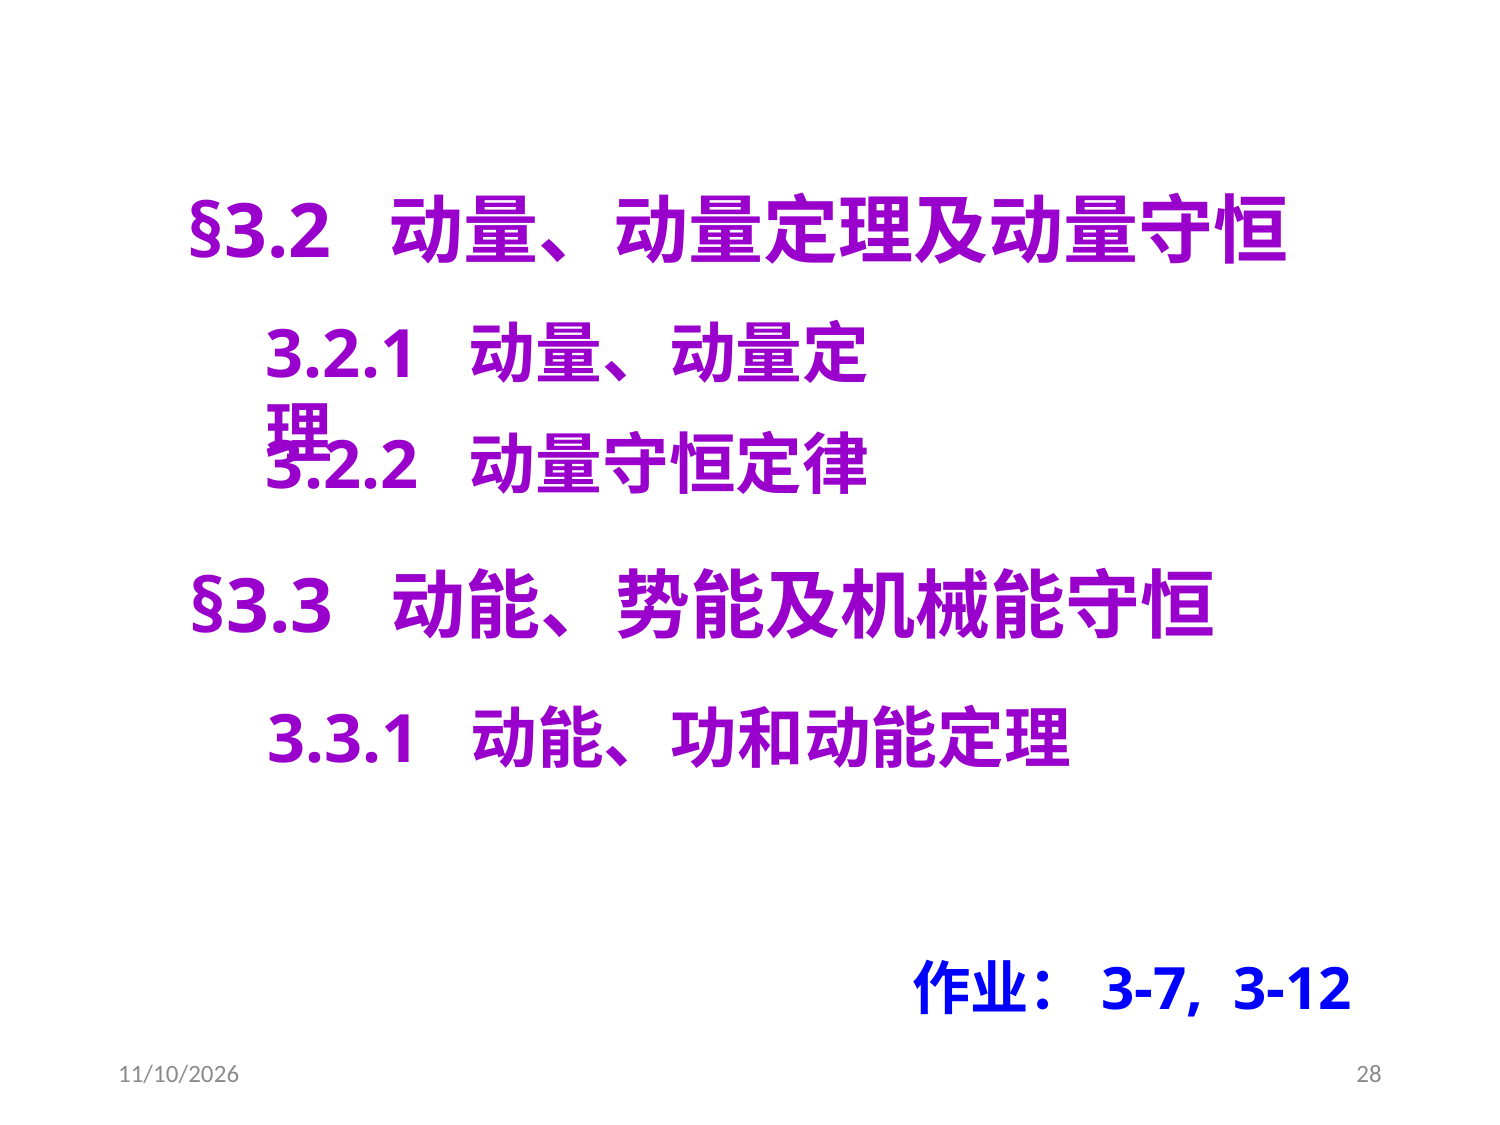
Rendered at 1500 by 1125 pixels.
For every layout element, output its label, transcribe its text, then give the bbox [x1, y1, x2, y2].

text_box 3.2.1 动量、动量定理 [251, 303, 950, 414]
text_box §3.2 动量、动量定理及动量守恒 [172, 174, 1397, 280]
text_box 作业：3-7, 3-12 [897, 944, 1480, 1029]
text_box 3.2.2 动量守恒定律 [250, 414, 1276, 510]
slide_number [103, 1042, 441, 1103]
text_box §3.3 动能、势能及机械能守恒 [175, 550, 1293, 655]
slide_number 28 [1059, 1042, 1397, 1103]
text_box 3.3.1 动能、功和动能定理 [252, 688, 1228, 784]
